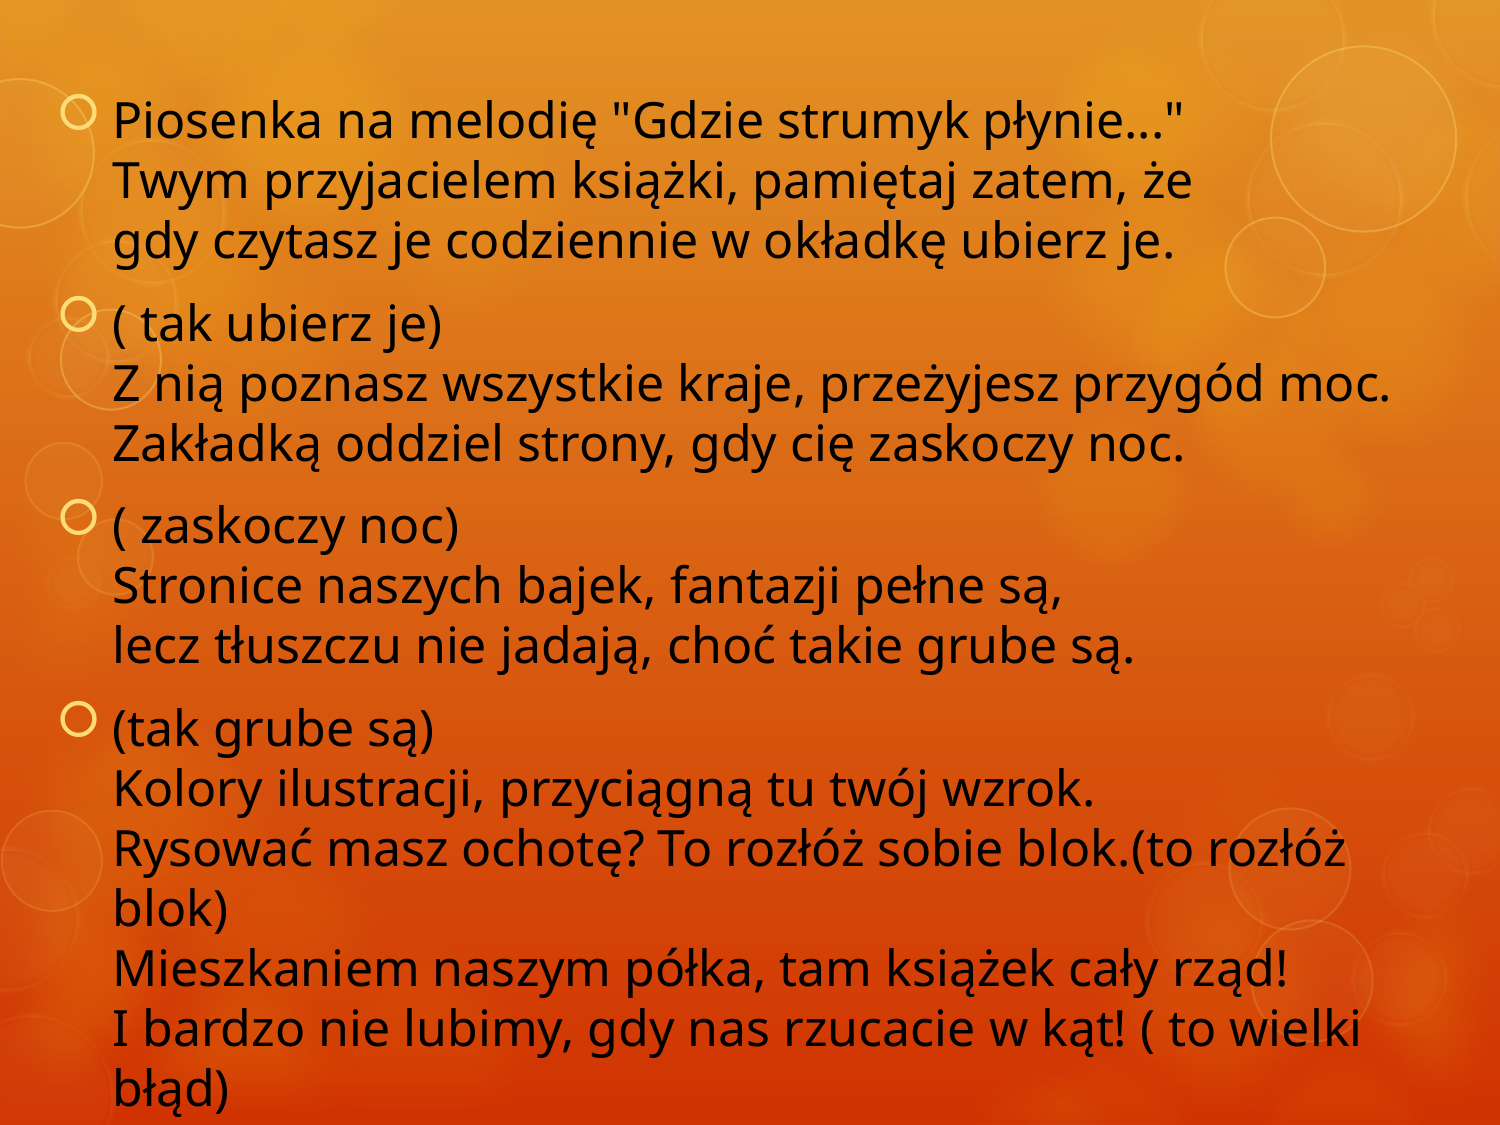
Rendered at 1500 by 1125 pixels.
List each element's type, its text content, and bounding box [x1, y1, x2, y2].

list Piosenka na melodię "Gdzie strumyk płynie..." Twym przyjacielem książki, pamiętaj zatem, że gdy czytasz je codziennie w okładkę ubierz je. ( tak ubierz je) Z nią poznasz wszystkie kraje, przeżyjesz przygód moc. Zakładką oddziel strony, gdy cię zaskoczy noc. ( zaskoczy noc) Stronice naszych bajek, fantazji pełne są, lecz tłuszczu nie jadają, choć takie grube są. (tak grube są) Kolory ilustracji, przyciągną tu twój wzrok. Rysować masz ochotę? To rozłóż sobie blok.(to rozłóż blok) Mieszkaniem naszym półka, tam książek cały rząd! I bardzo nie lubimy, gdy nas rzucacie w kąt! ( to wielki błąd) [41, 243, 1436, 962]
